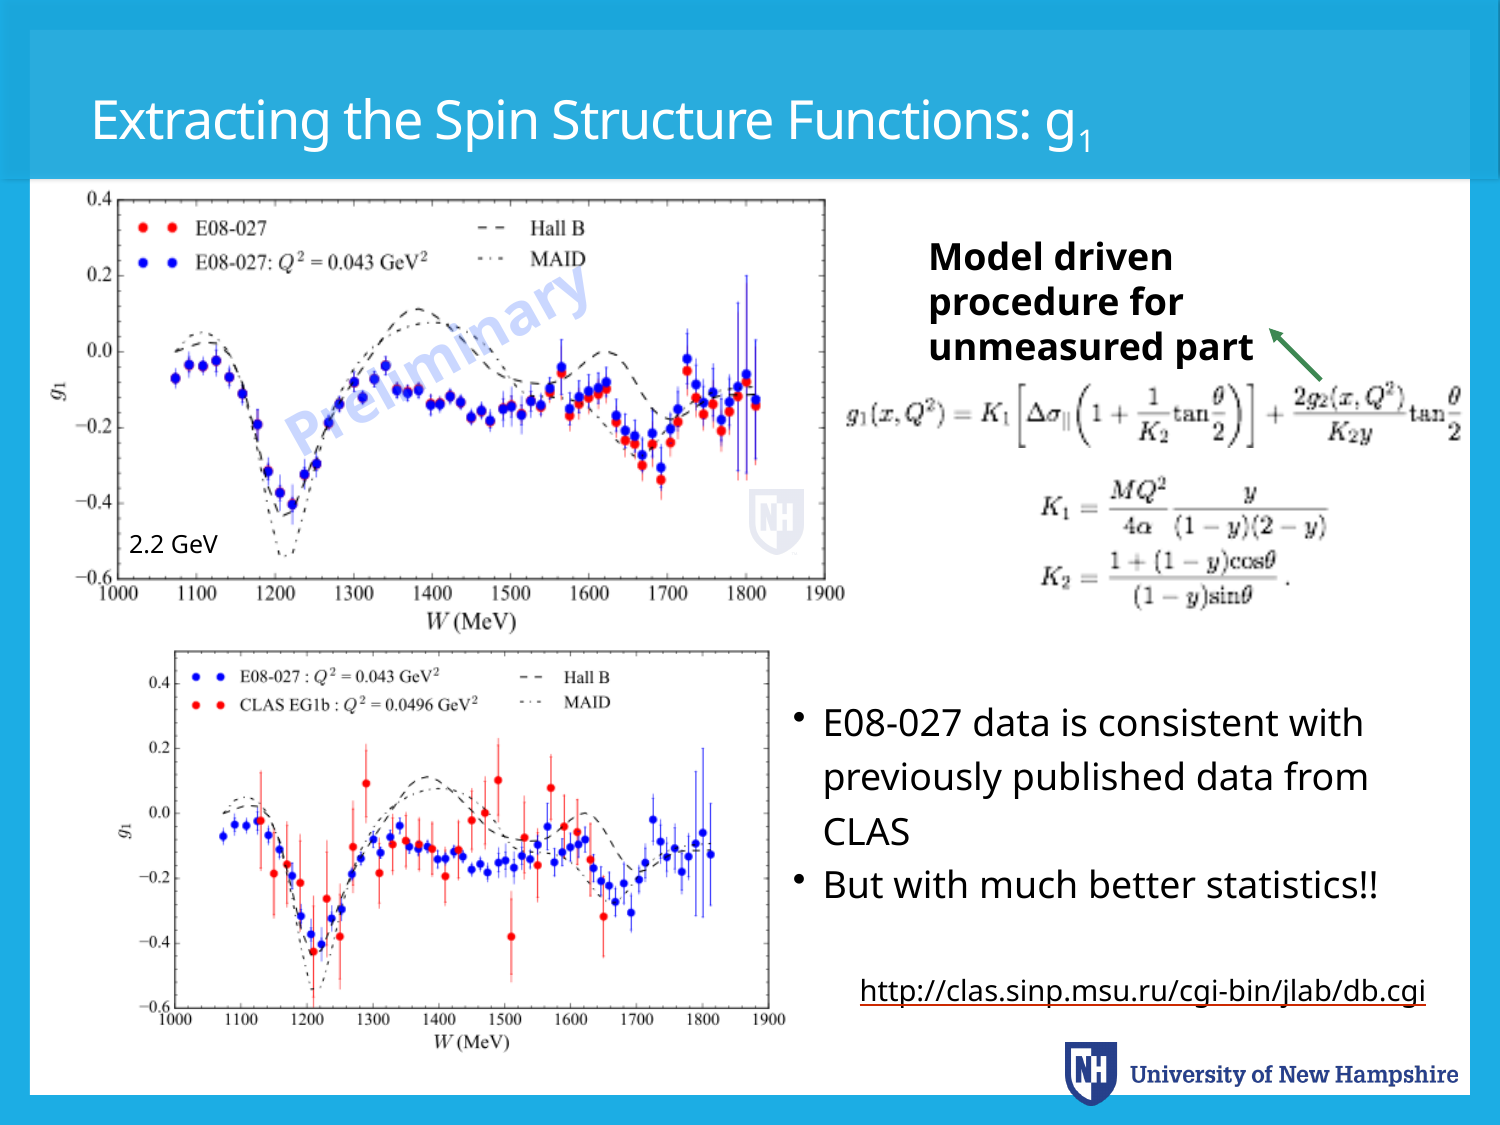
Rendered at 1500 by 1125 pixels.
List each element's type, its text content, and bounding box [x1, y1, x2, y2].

text_box [0, 0, 1499, 179]
text_box http://clas.sinp.msu.ru/cgi-bin/jlab/db.cgi [852, 957, 1444, 1017]
text_box [1268, 328, 1302, 361]
title Extracting the Spin Structure Functions: g1 [75, 60, 1325, 179]
picture [1020, 462, 1342, 624]
text_box E08-027 data is consistent with previously published data from CLAS But with much better statistics!! [800, 683, 1473, 914]
text_box Model driven procedure for unmeasured part [920, 225, 1376, 361]
picture [1065, 1042, 1458, 1106]
picture [35, 181, 1475, 1064]
